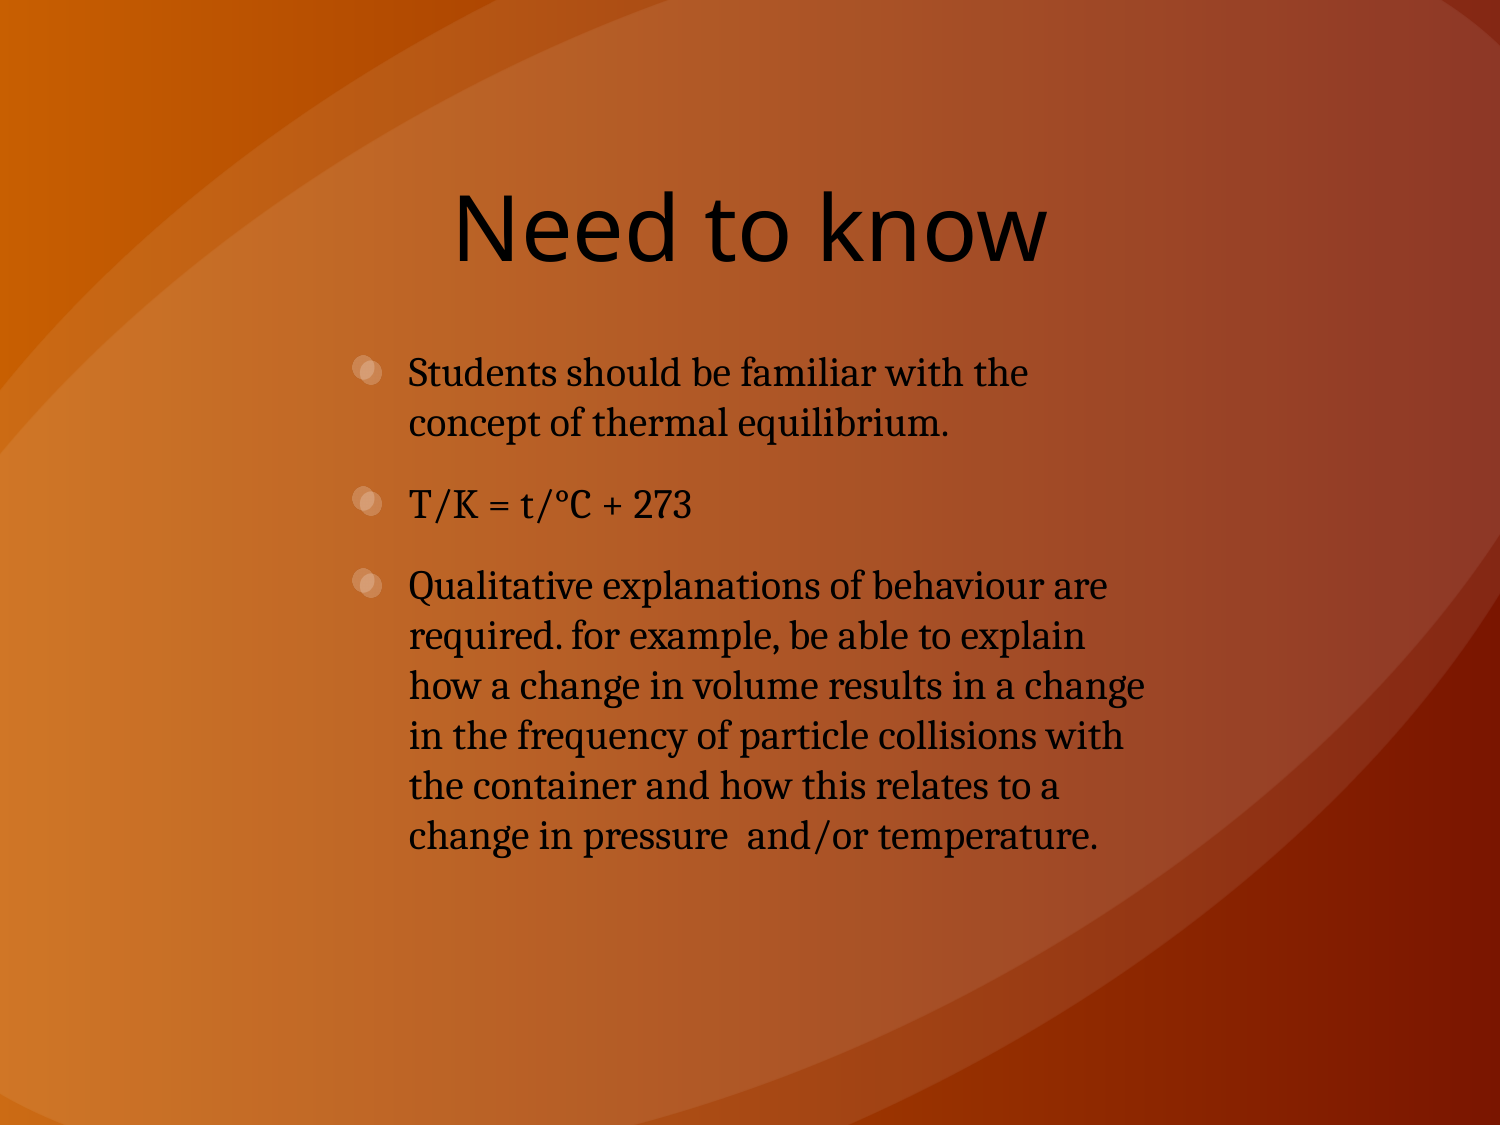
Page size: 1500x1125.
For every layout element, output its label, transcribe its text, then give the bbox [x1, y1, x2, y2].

title Need to know [283, 45, 1216, 288]
list Students should be familiar with the concept of thermal equilibrium. T/K = t/°C + 273 Qualitative explanations of behaviour are required. for example, be able to explain how a change in volume results in a change in the frequency of particle collisions with the container and how this relates to a change in pressure and/or temperature. [337, 337, 1163, 975]
picture [0, 0, 1500, 1125]
